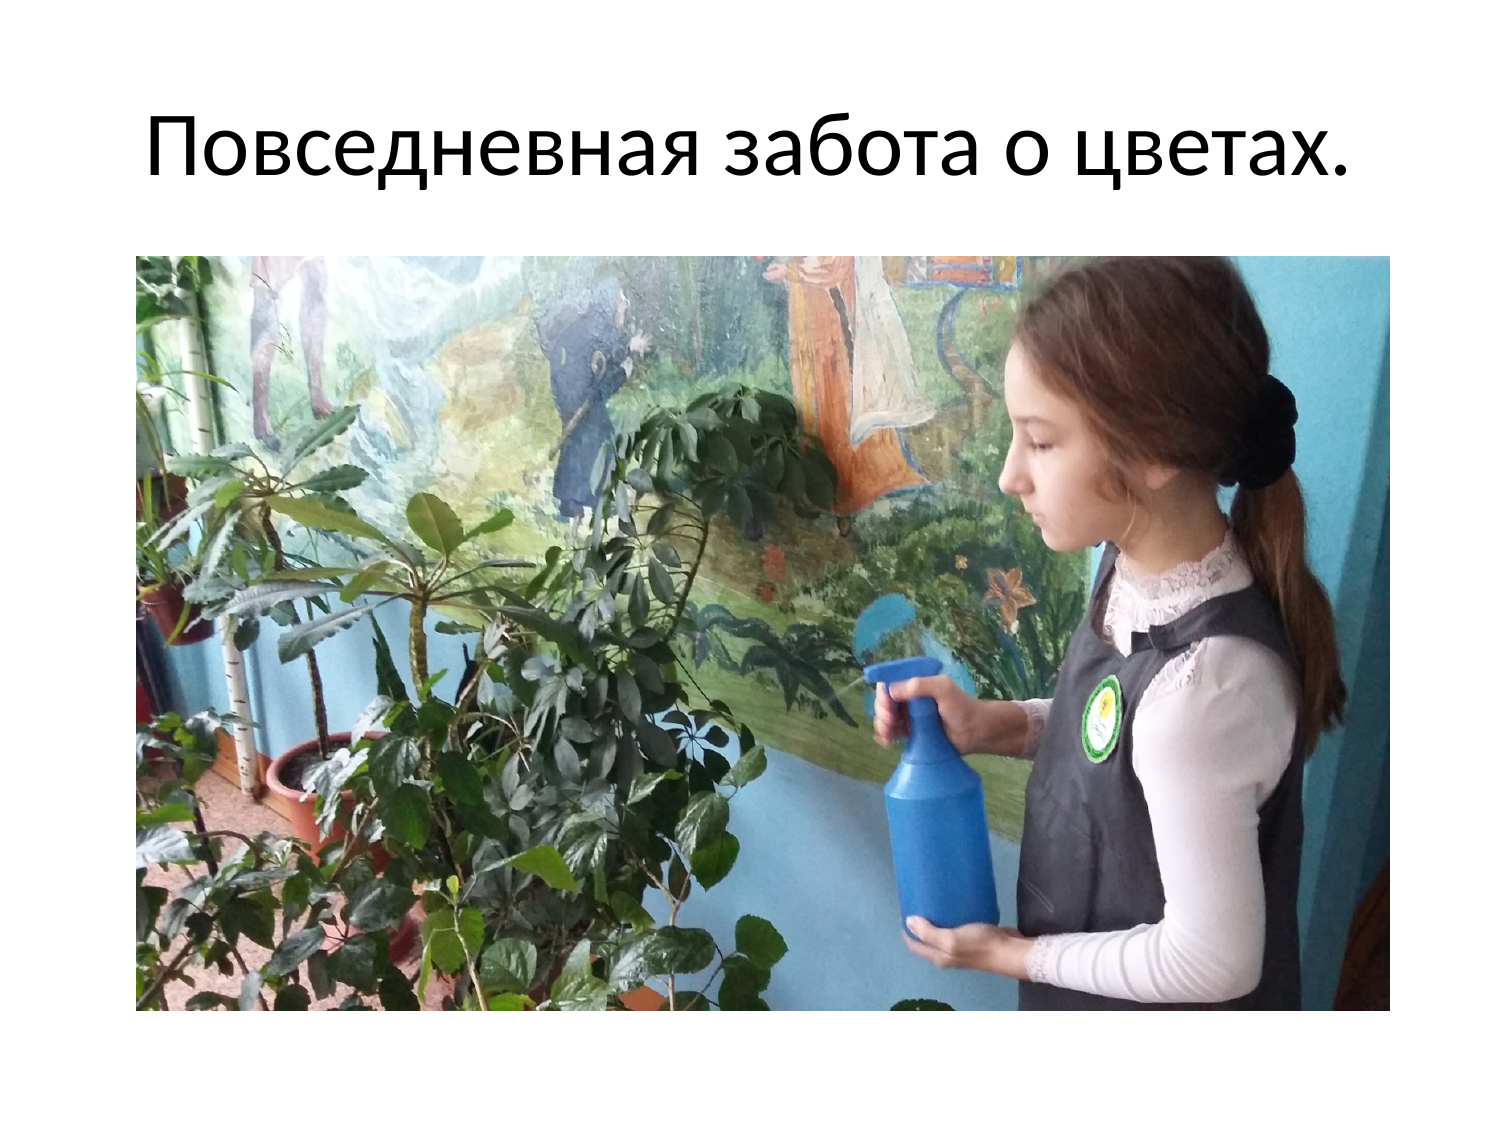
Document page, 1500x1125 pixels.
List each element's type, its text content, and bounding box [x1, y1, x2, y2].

title Повседневная забота о цветах. [75, 45, 1425, 233]
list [135, 255, 1390, 1011]
